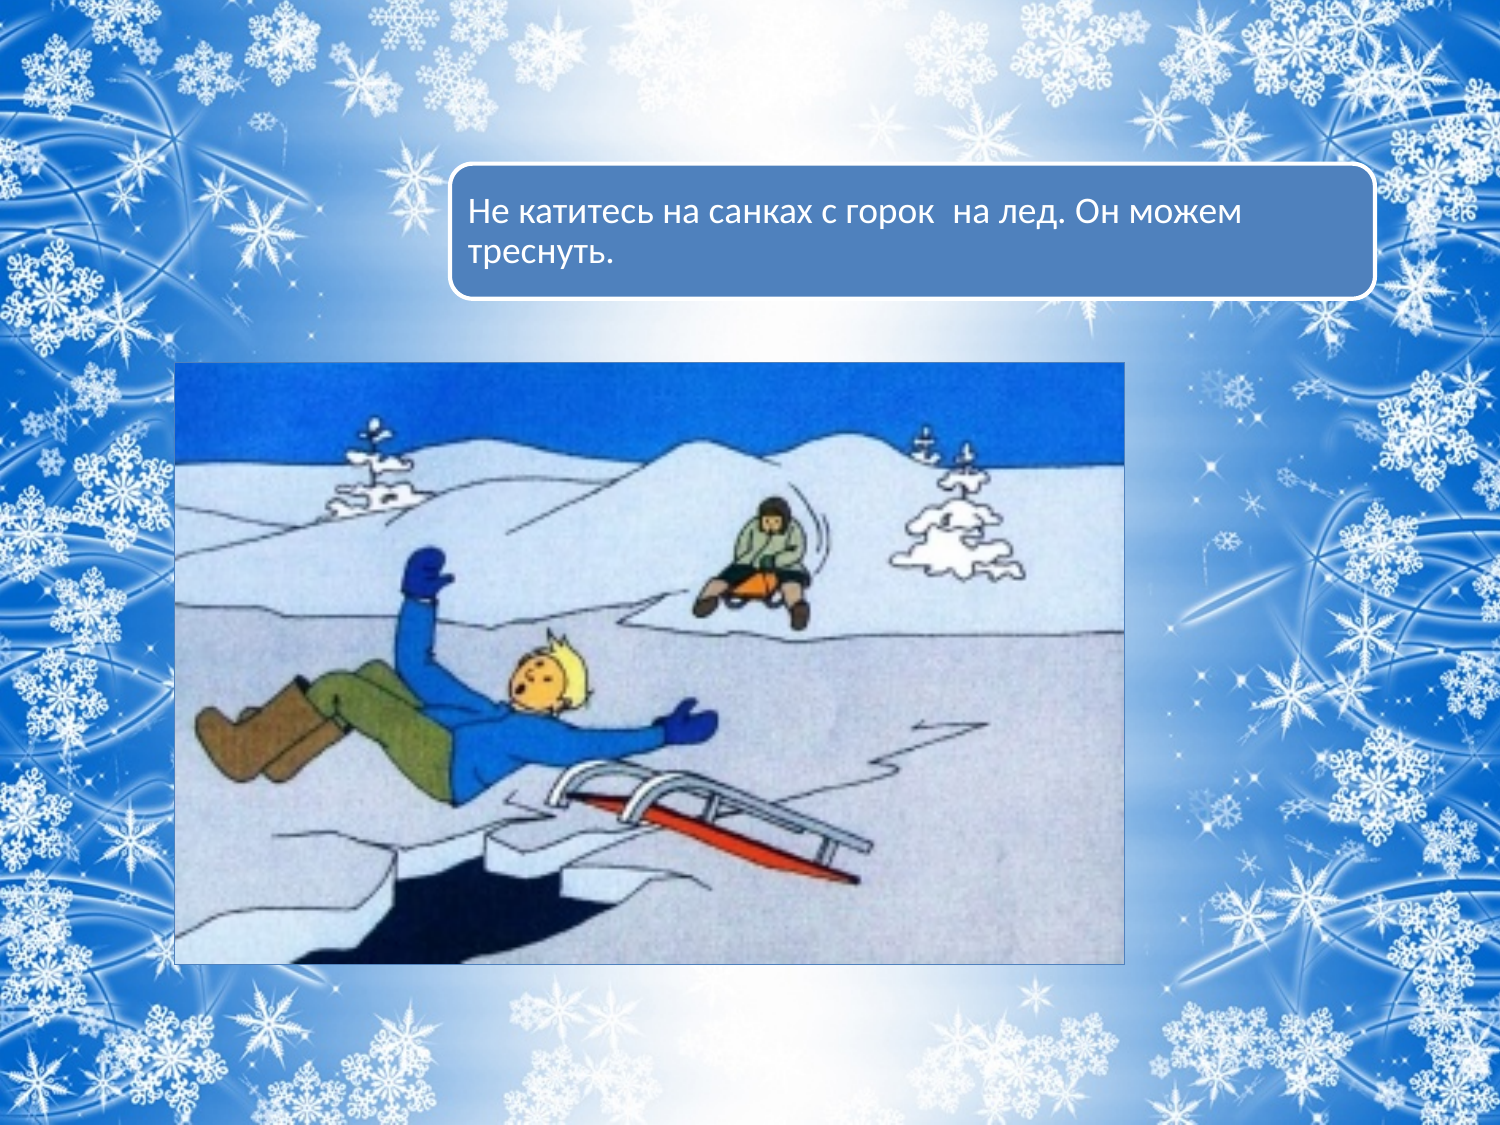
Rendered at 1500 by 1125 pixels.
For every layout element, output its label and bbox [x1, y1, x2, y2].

picture [0, 0, 1500, 1125]
text_box [449, 162, 1376, 301]
